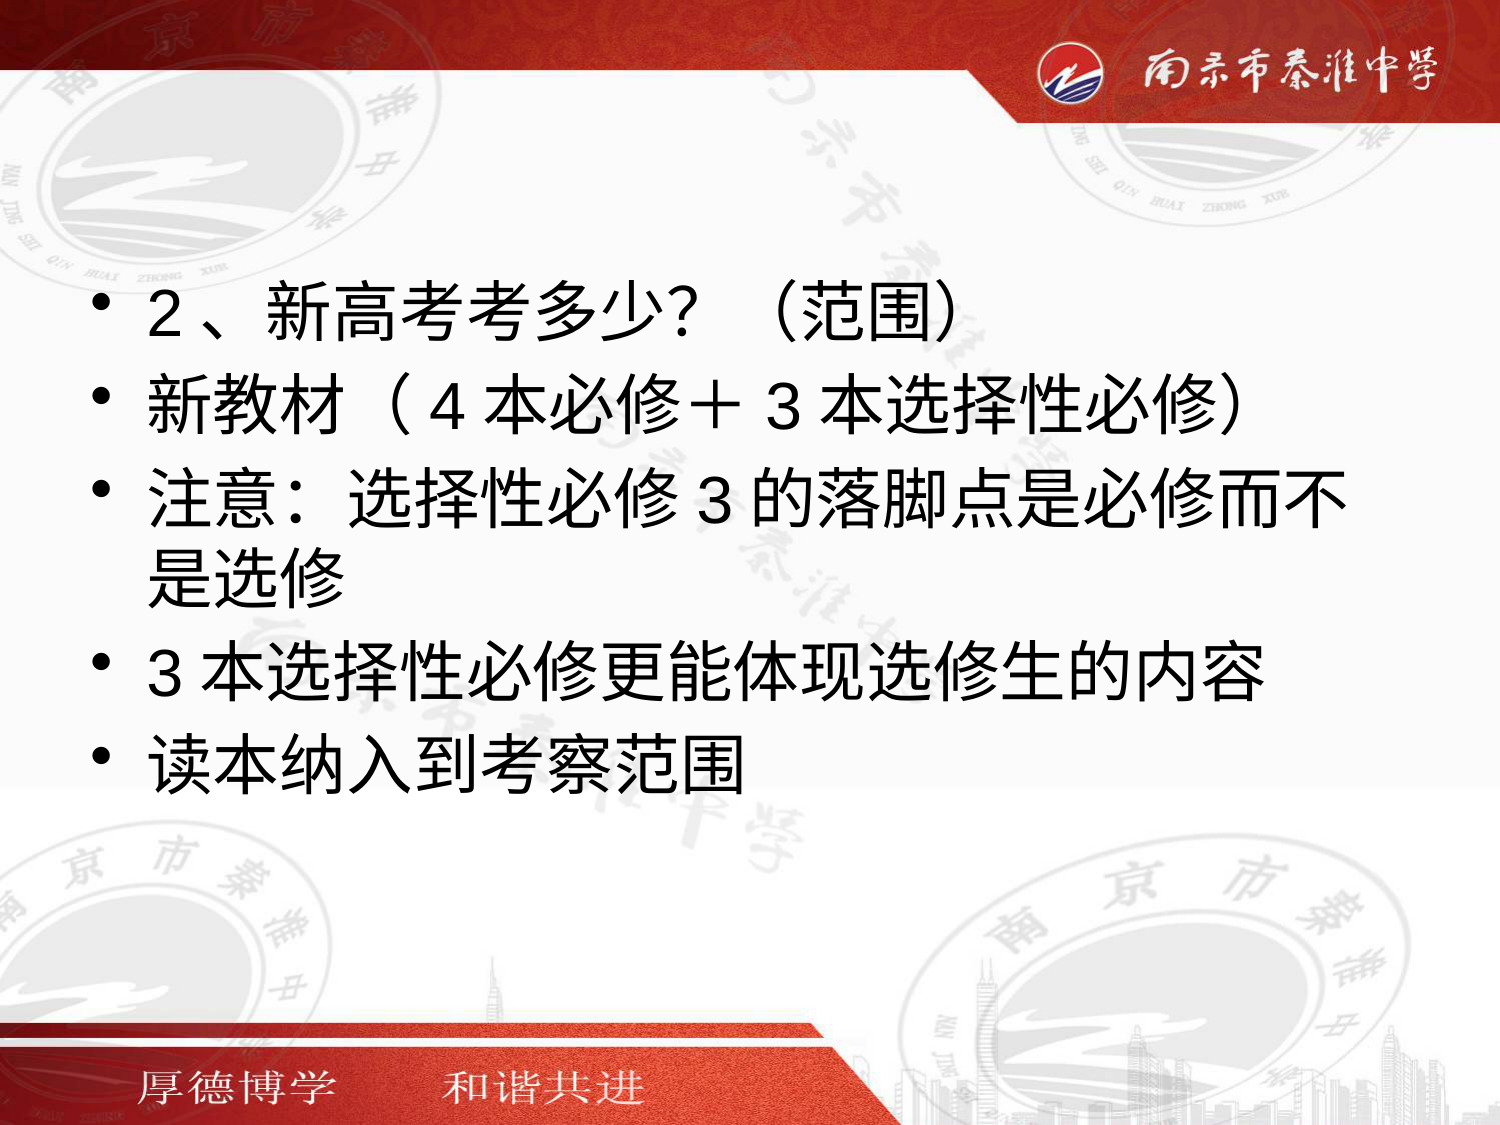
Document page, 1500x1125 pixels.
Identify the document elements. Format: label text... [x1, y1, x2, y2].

list 2、新高考考多少？（范围） 新教材（4本必修＋3本选择性必修） 注意：选择性必修3的落脚点是必修而不是选修 3本选择性必修更能体现选修生的内容 读本纳入到考察范围 [74, 262, 1426, 1006]
picture [0, 0, 1500, 1125]
